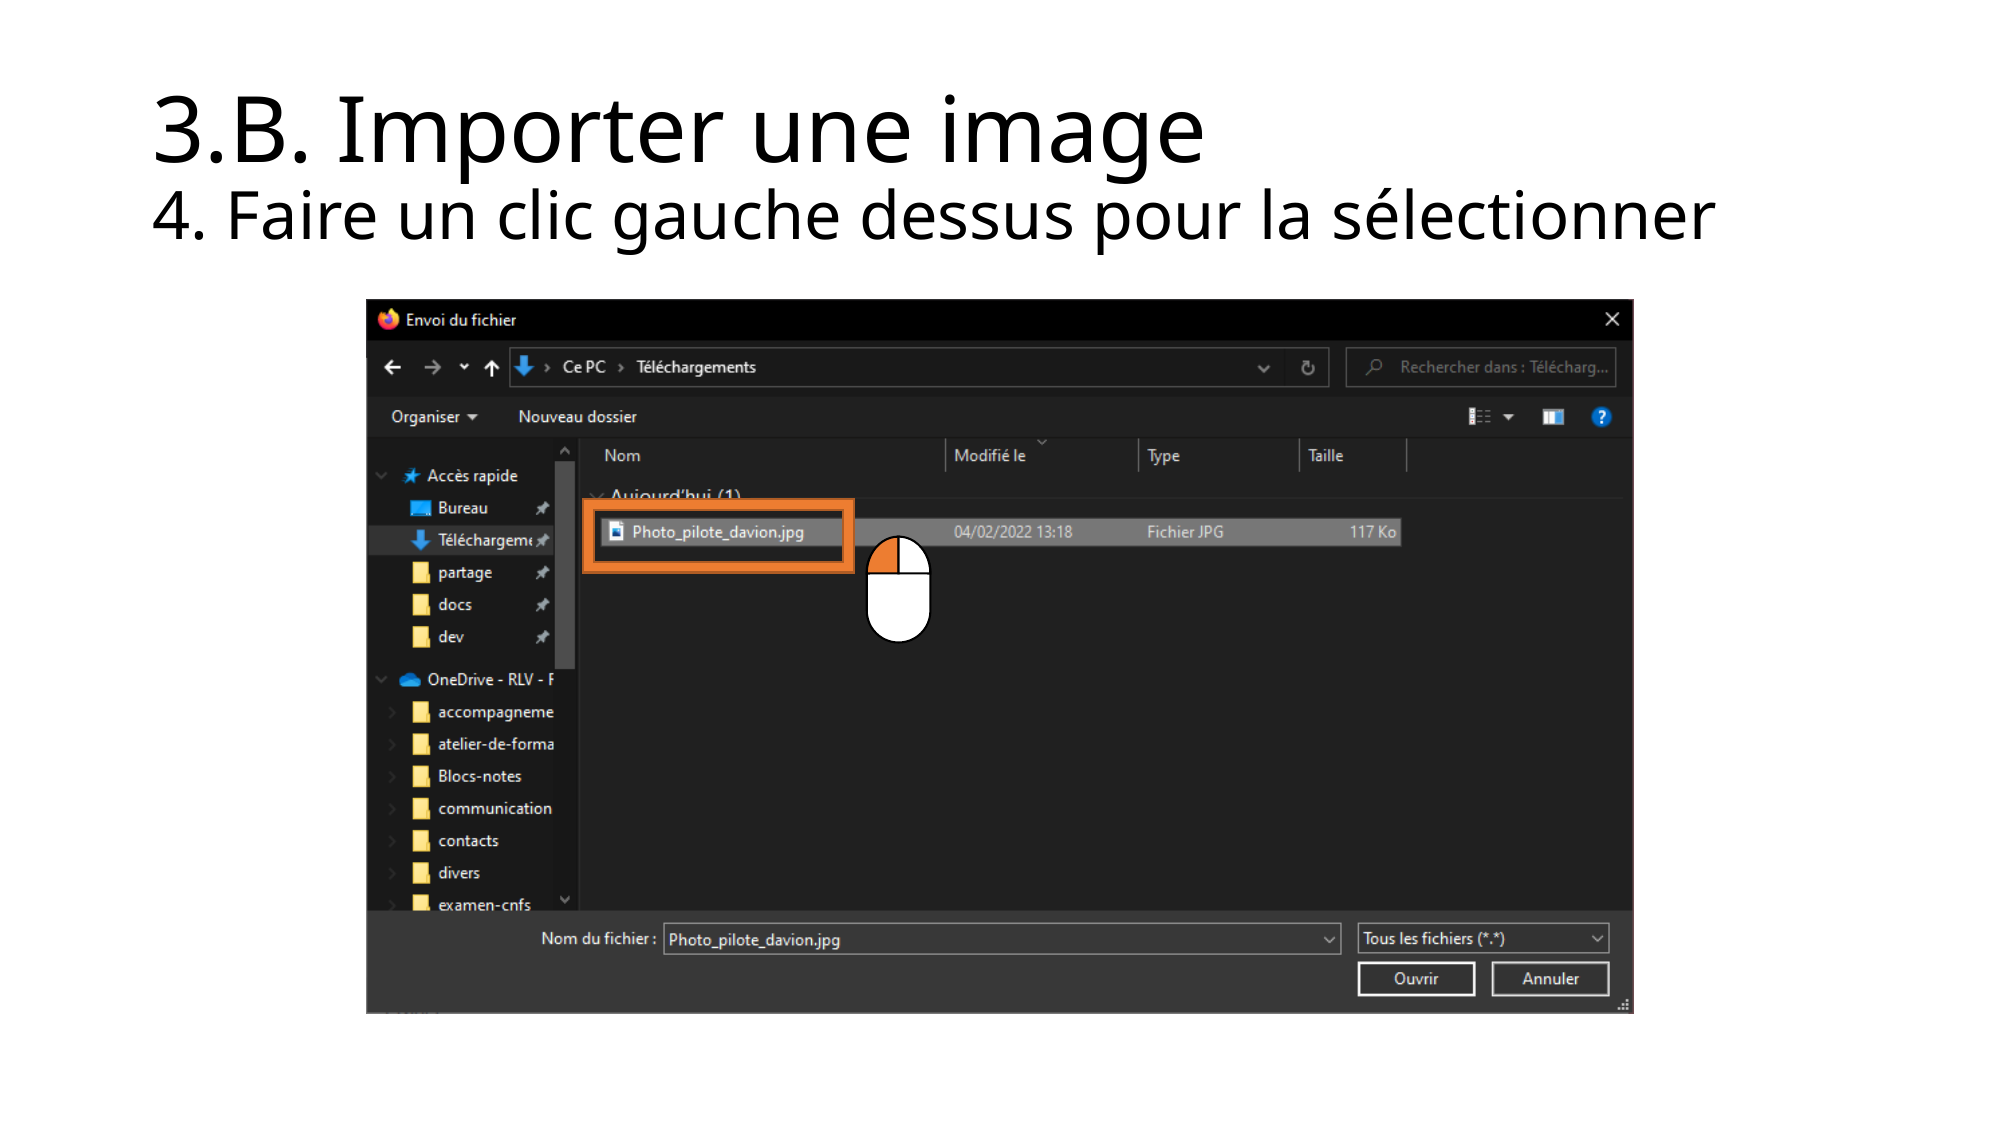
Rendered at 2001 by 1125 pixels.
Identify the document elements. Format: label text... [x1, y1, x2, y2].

title 3.B. Importer une image 4. Faire un clic gauche dessus pour la sélectionner [137, 59, 1863, 278]
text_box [866, 536, 931, 643]
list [366, 299, 1634, 1014]
